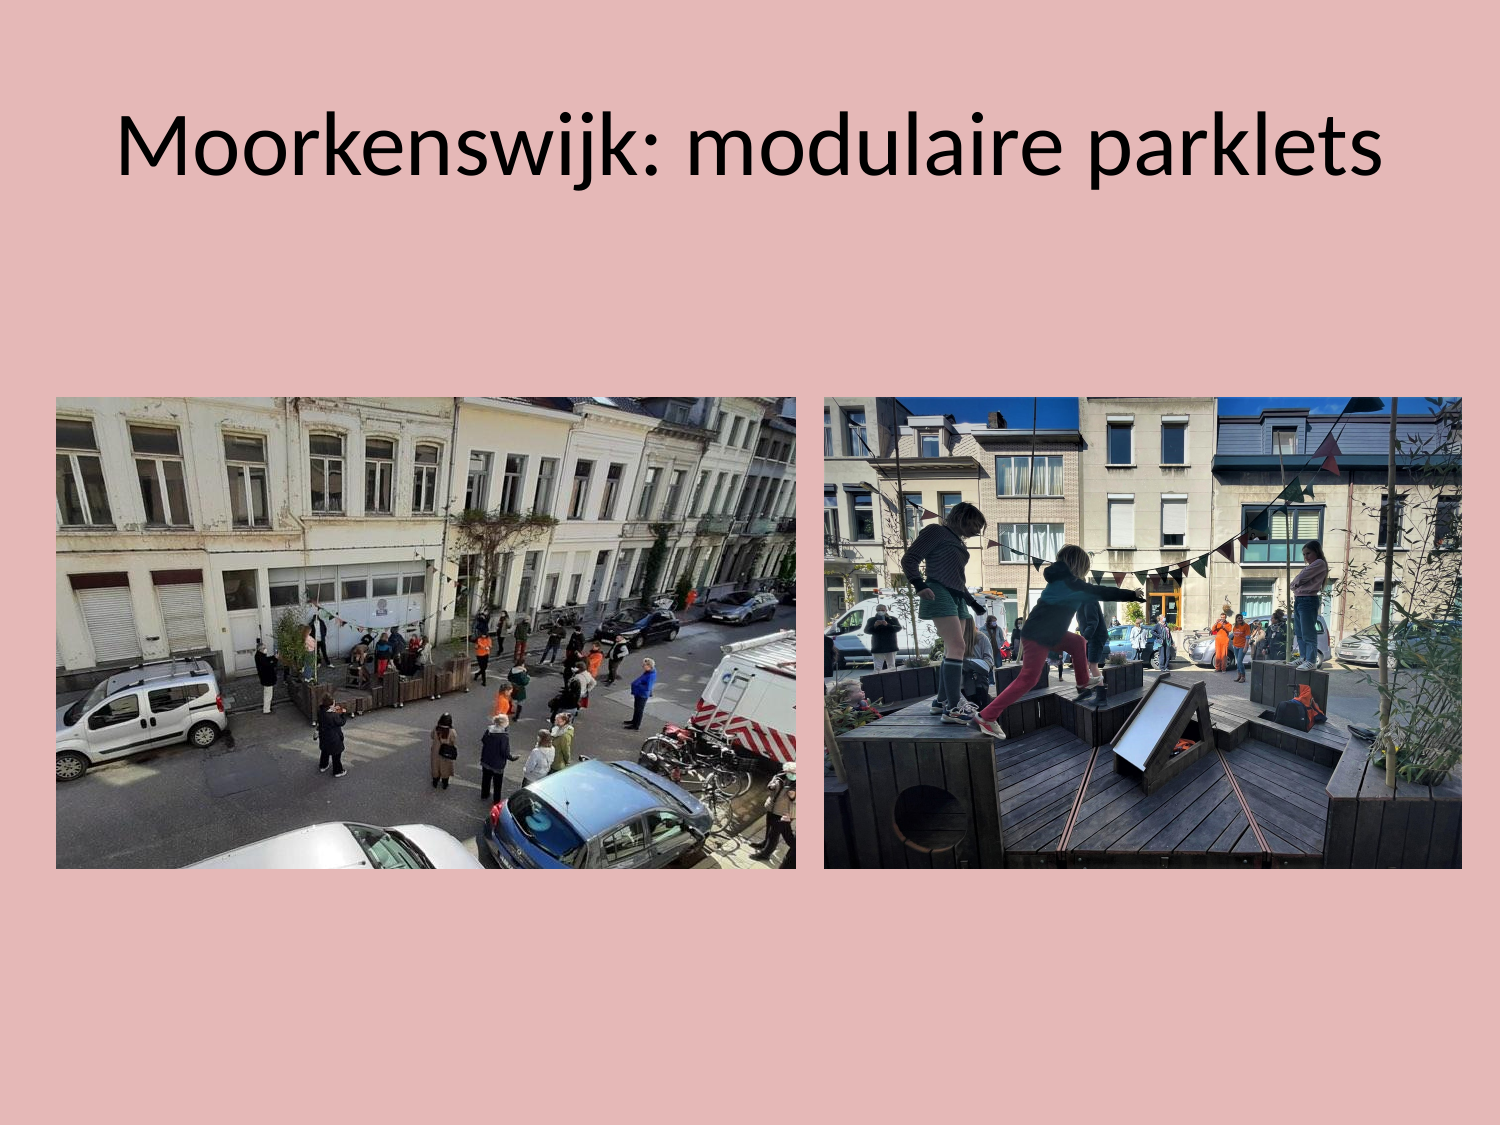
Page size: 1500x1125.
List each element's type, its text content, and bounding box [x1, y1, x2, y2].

picture [56, 397, 796, 869]
picture [824, 397, 1462, 869]
title Moorkenswijk: modulaire parklets [75, 45, 1425, 233]
